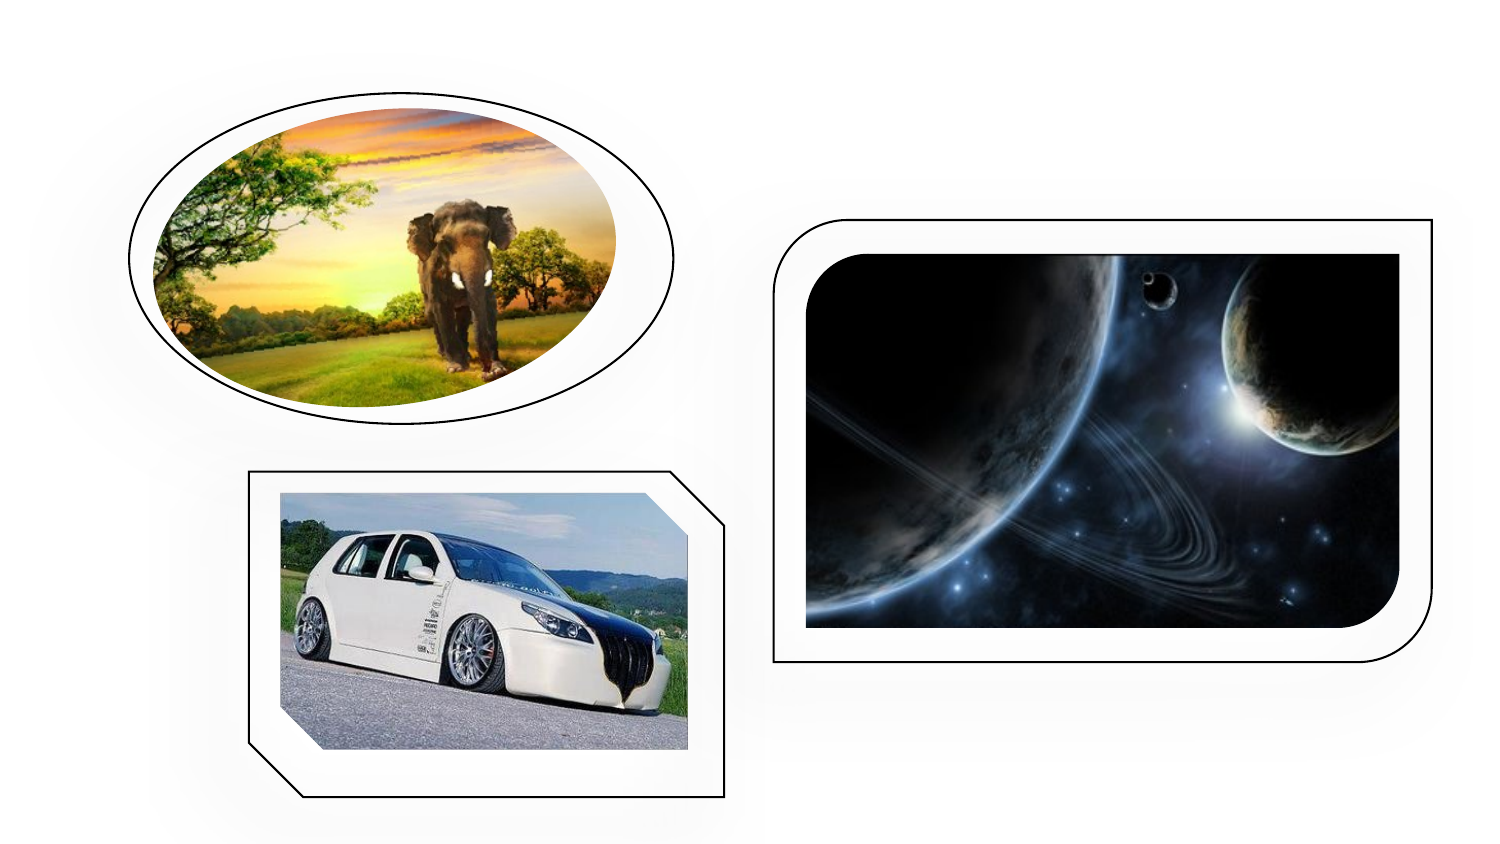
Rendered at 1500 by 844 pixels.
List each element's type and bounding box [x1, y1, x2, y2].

text_box [617, 156, 675, 361]
text_box [247, 470, 726, 799]
text_box [772, 218, 1433, 664]
picture [152, 109, 617, 406]
picture [280, 492, 688, 750]
text_box [274, 406, 528, 425]
text_box [281, 92, 522, 109]
text_box [128, 190, 152, 327]
picture [805, 253, 1400, 629]
